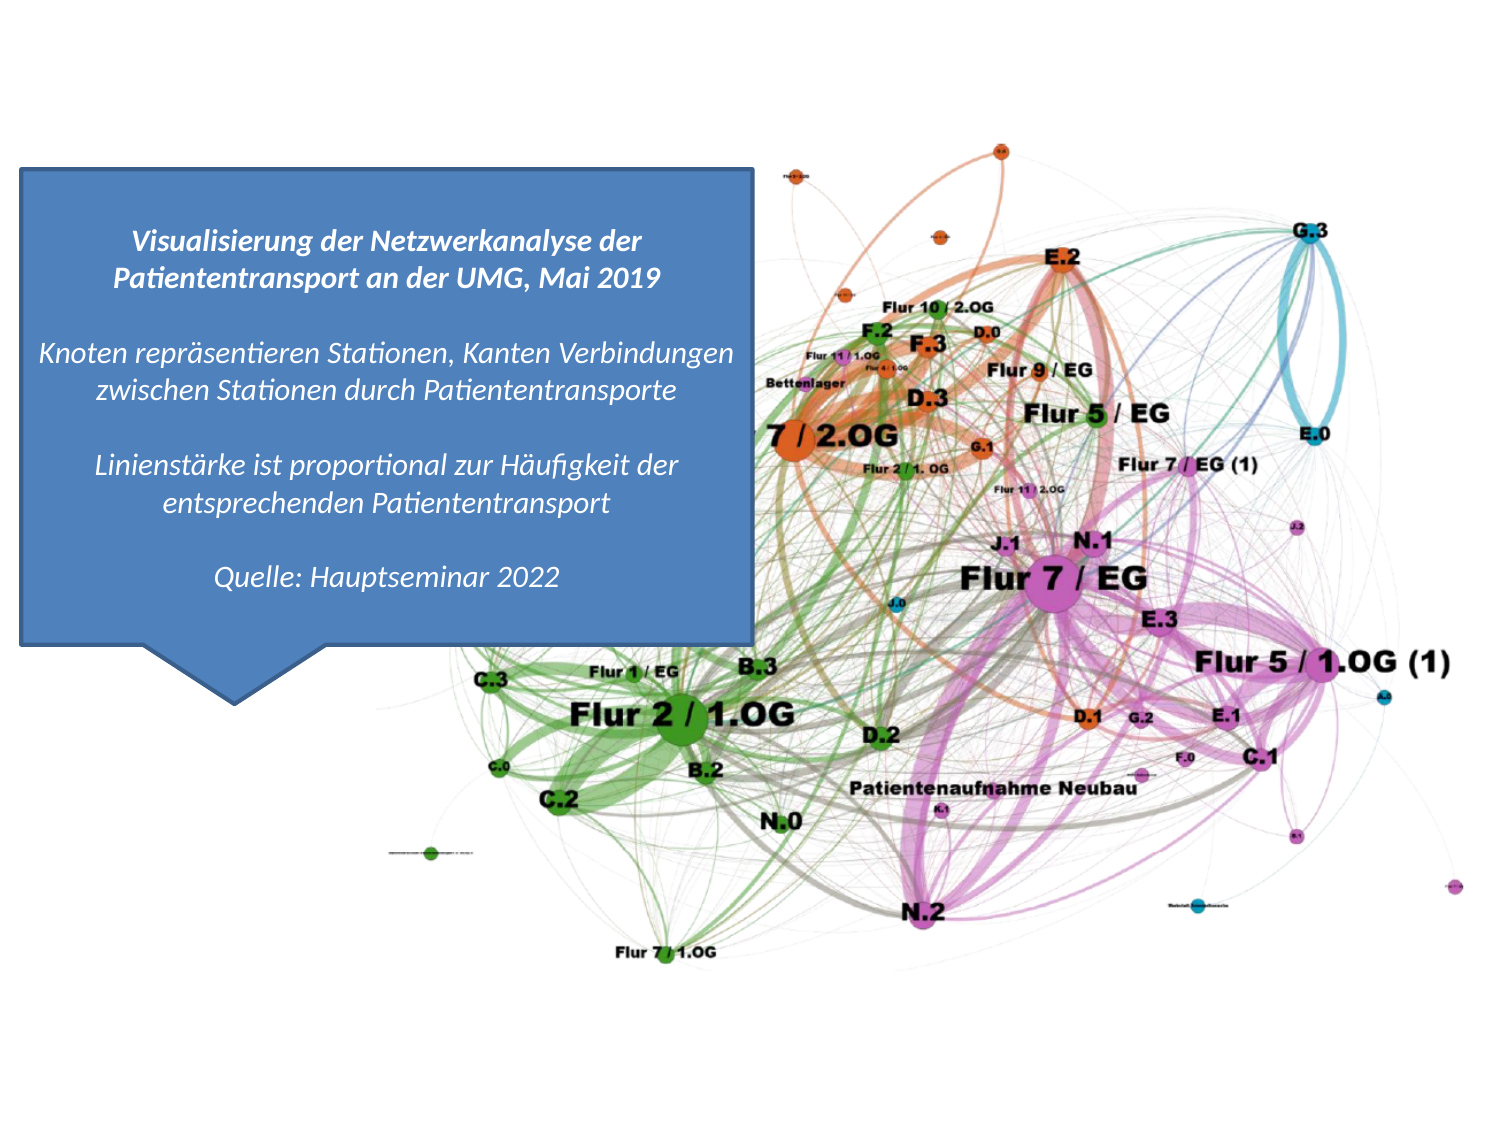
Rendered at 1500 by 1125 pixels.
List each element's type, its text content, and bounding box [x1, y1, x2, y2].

picture [375, 140, 1479, 971]
text_box Visualisierung der Netzwerkanalyse der Patiententransport an der UMG, Mai 2019 Knoten repräsentieren Stationen, Kanten Verbindungen zwischen Stationen durch Patiententransporte Linienstärke ist proportional zur Häufigkeit der entsprechenden Patiententransport Quelle: Hauptseminar 2022 [19, 167, 370, 706]
